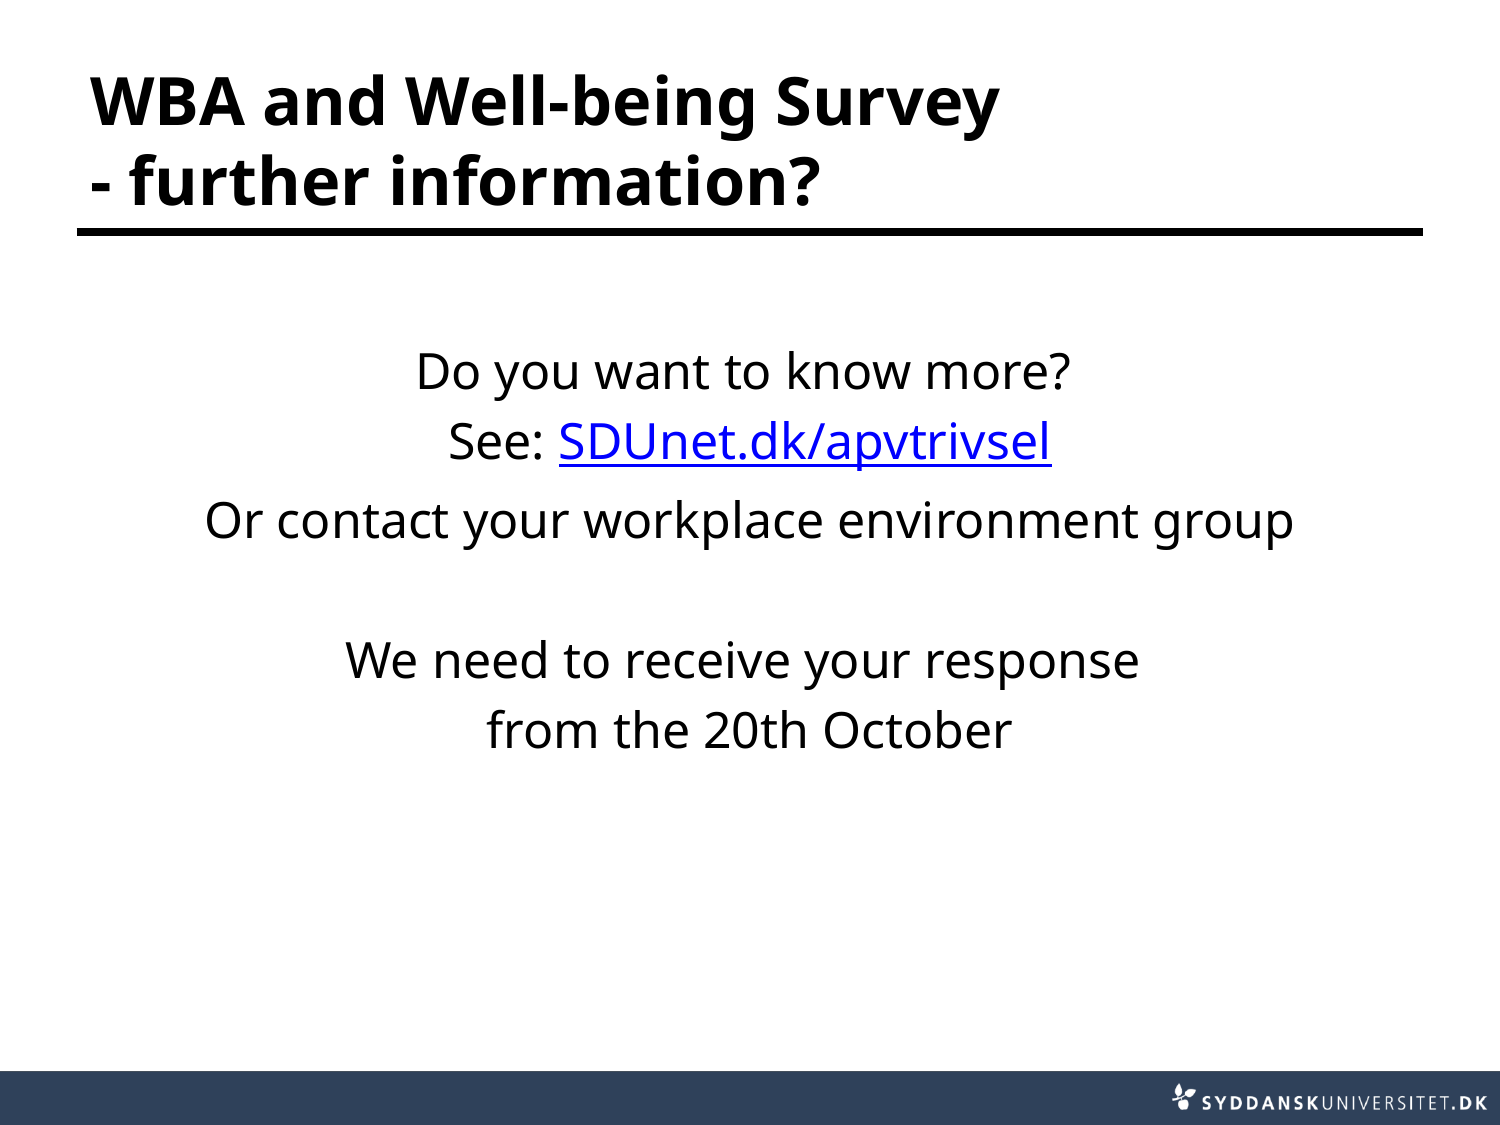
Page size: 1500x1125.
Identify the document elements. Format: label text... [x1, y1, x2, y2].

picture [0, 1071, 1500, 1125]
list Do you want to know more? See: SDUnet.dk/apvtrivsel Or contact your workplace environment group We need to receive your response from the 20th October [74, 262, 1426, 1006]
title WBA and Well-being Survey - further information? [74, 44, 1426, 233]
